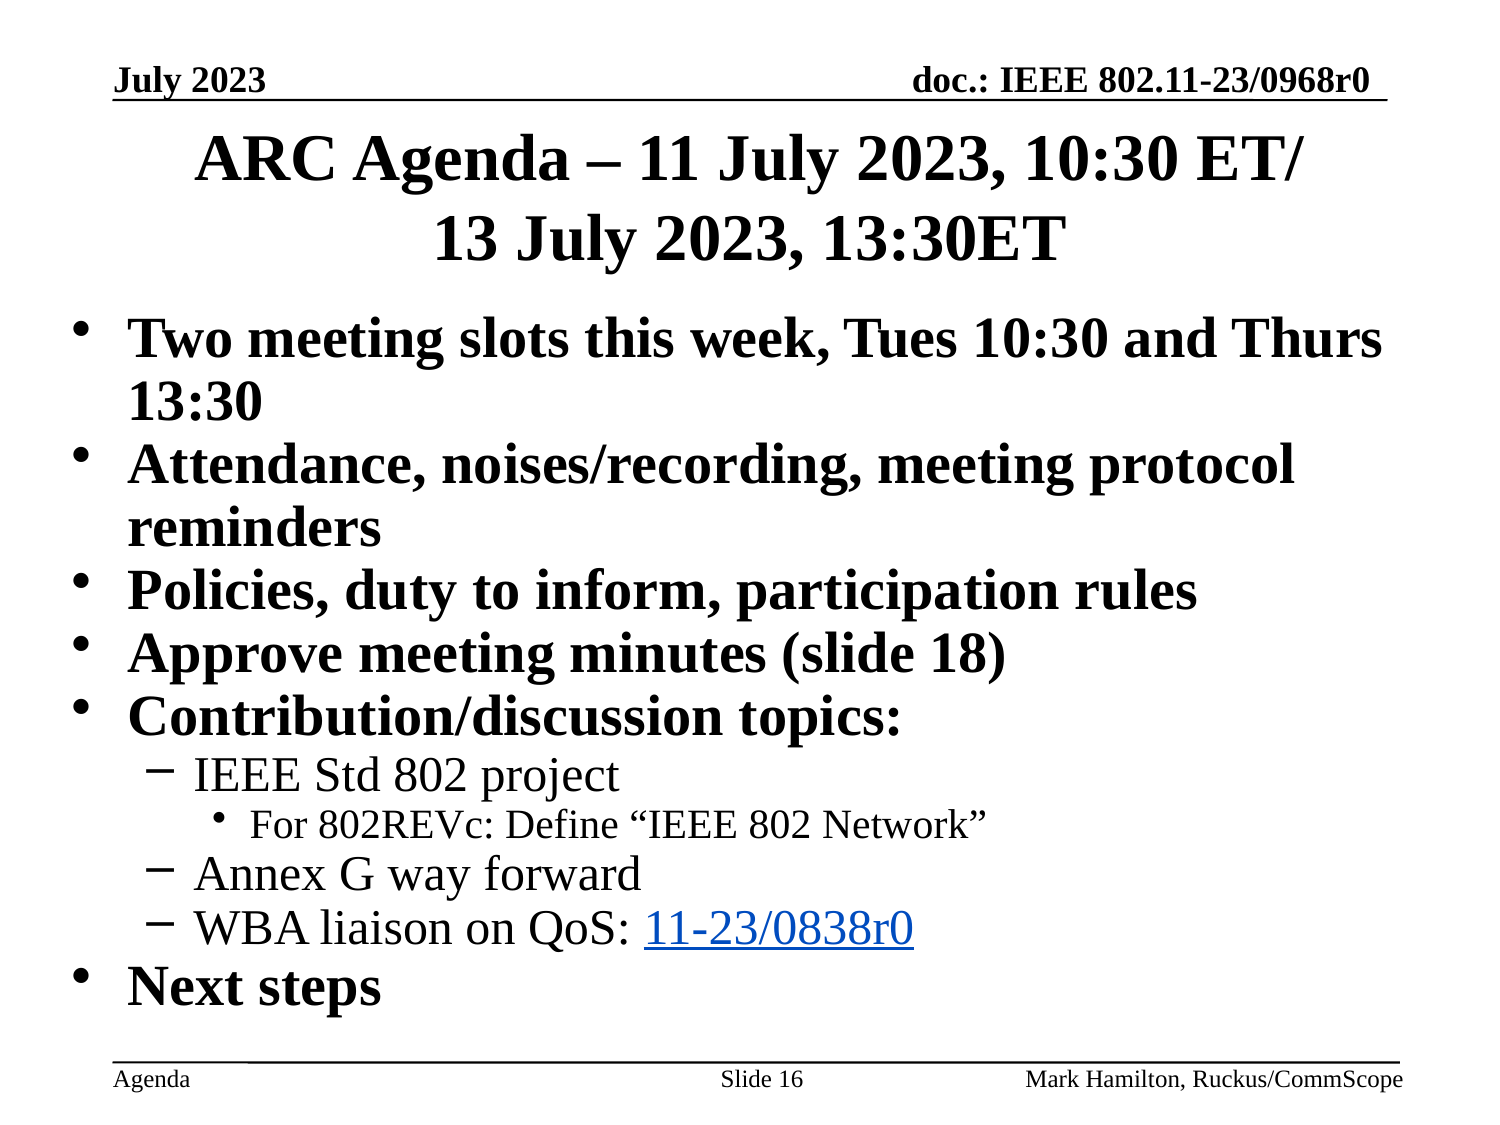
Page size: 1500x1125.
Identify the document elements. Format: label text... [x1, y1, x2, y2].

list Two meeting slots this week, Tues 10:30 and Thurs 13:30 Attendance, noises/recording, meeting protocol reminders Policies, duty to inform, participation rules Approve meeting minutes (slide 18) Contribution/discussion topics: IEEE Std 802 project For 802REVc: Define “IEEE 802 Network” Annex G way forward WBA liaison on QoS: 11-23/0838r0 Next steps [56, 299, 1444, 1069]
title ARC Agenda – 11 July 2023, 10:30 ET/ 13 July 2023, 13:30ET [112, 125, 1388, 263]
